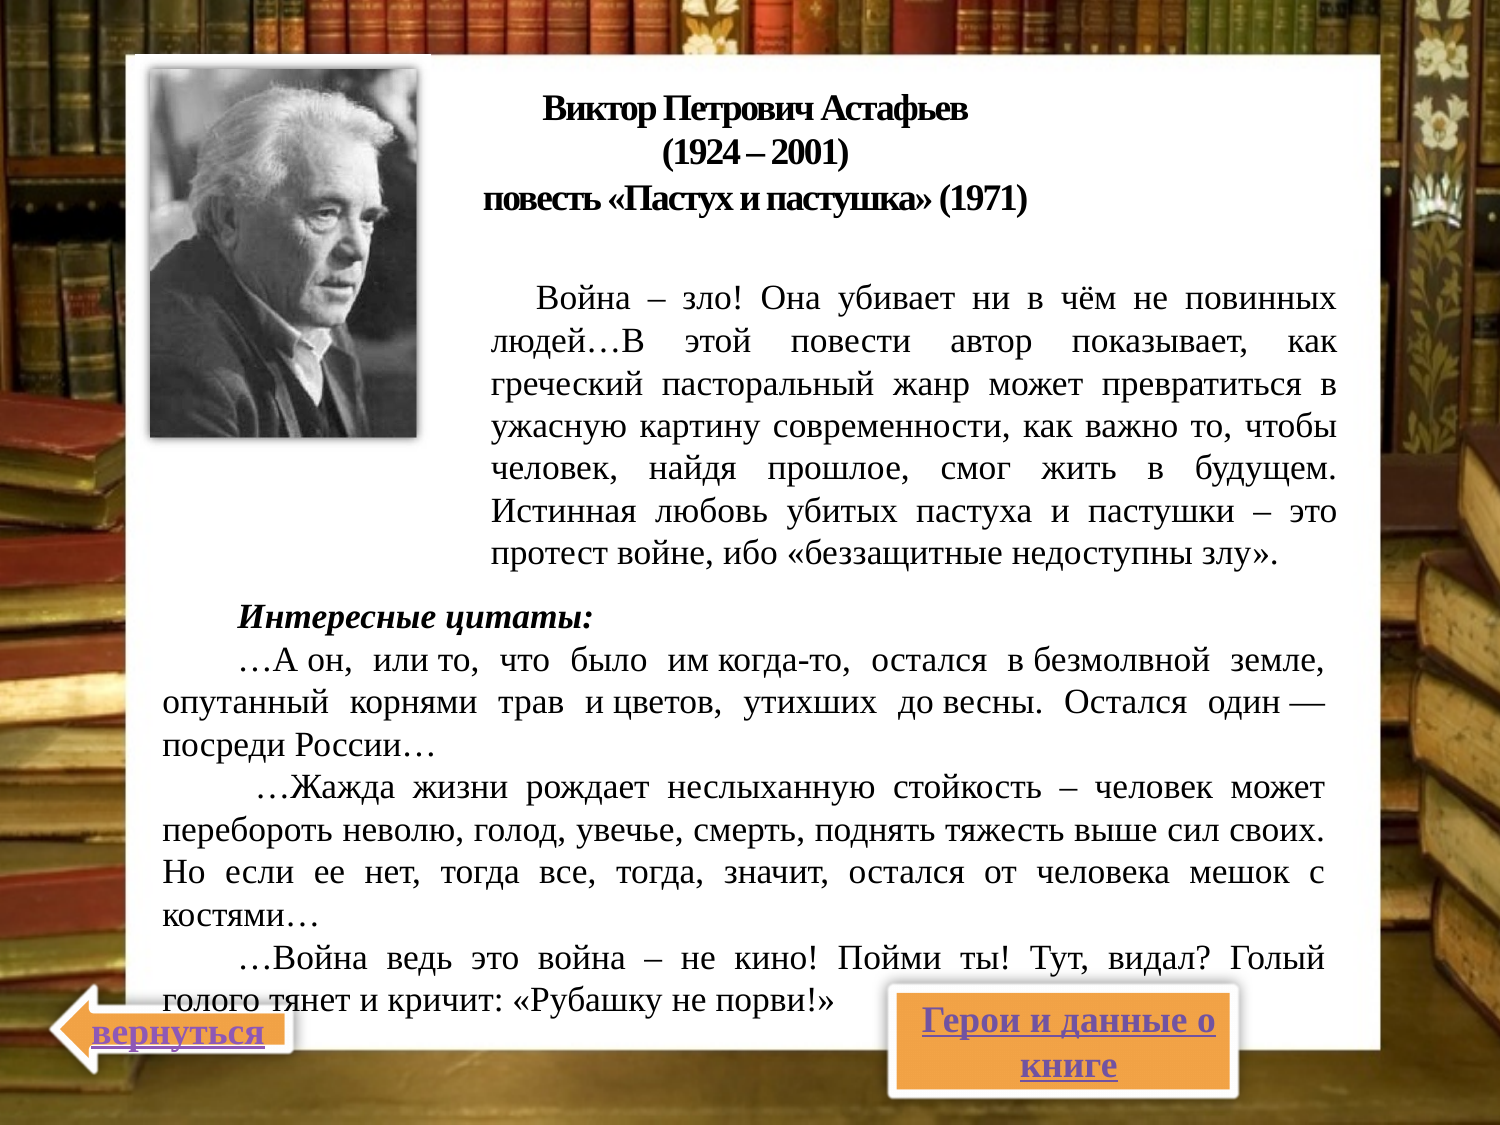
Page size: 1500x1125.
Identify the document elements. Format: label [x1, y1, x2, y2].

text_box [54, 989, 288, 1069]
picture [0, 0, 1500, 1125]
text_box [893, 989, 1233, 1093]
